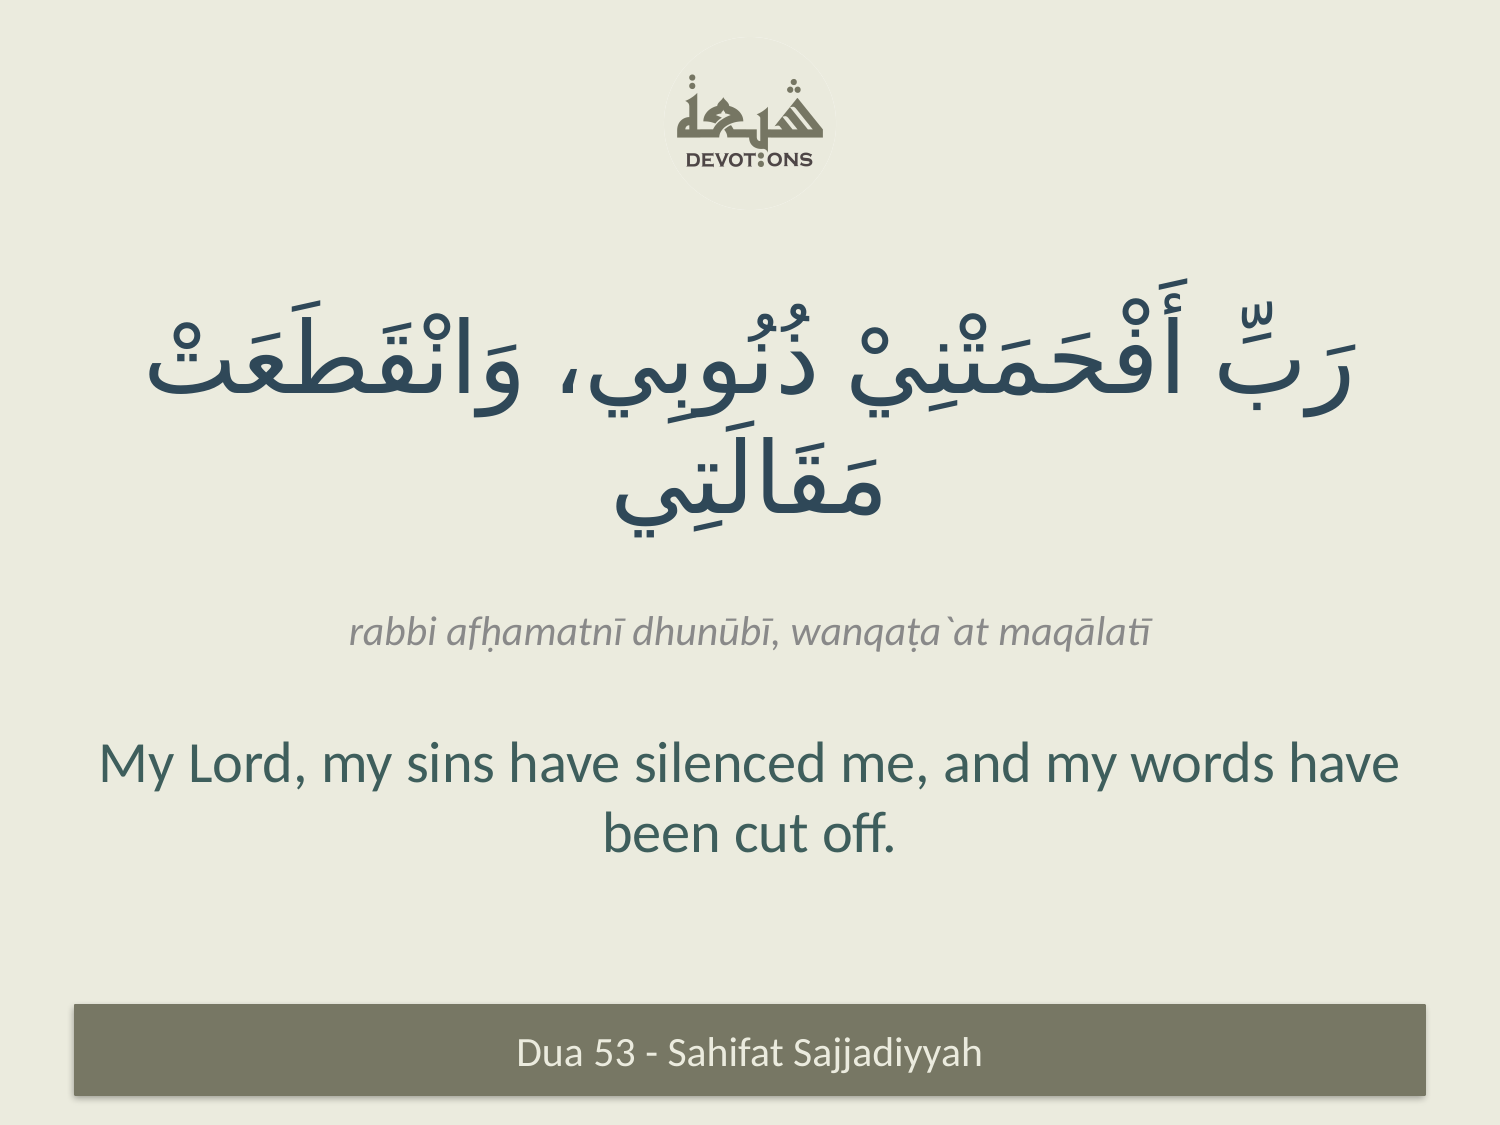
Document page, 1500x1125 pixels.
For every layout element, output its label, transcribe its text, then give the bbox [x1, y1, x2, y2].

text_box [74, 1004, 1426, 1096]
text_box Dua 53 - Sahifat Sajjadiyyah [501, 1017, 999, 1083]
picture [656, 29, 844, 218]
text_box رَبِّ أَفْحَمَتْنِيْ ذُنُوبِي، وَانْقَطَعَتْ مَقَالَتِي rabbi afḥamatnī dhunūbī, wanqaṭa`at maqālatī My Lord, my sins have silenced me, and my words have been cut off. [74, 286, 1425, 871]
